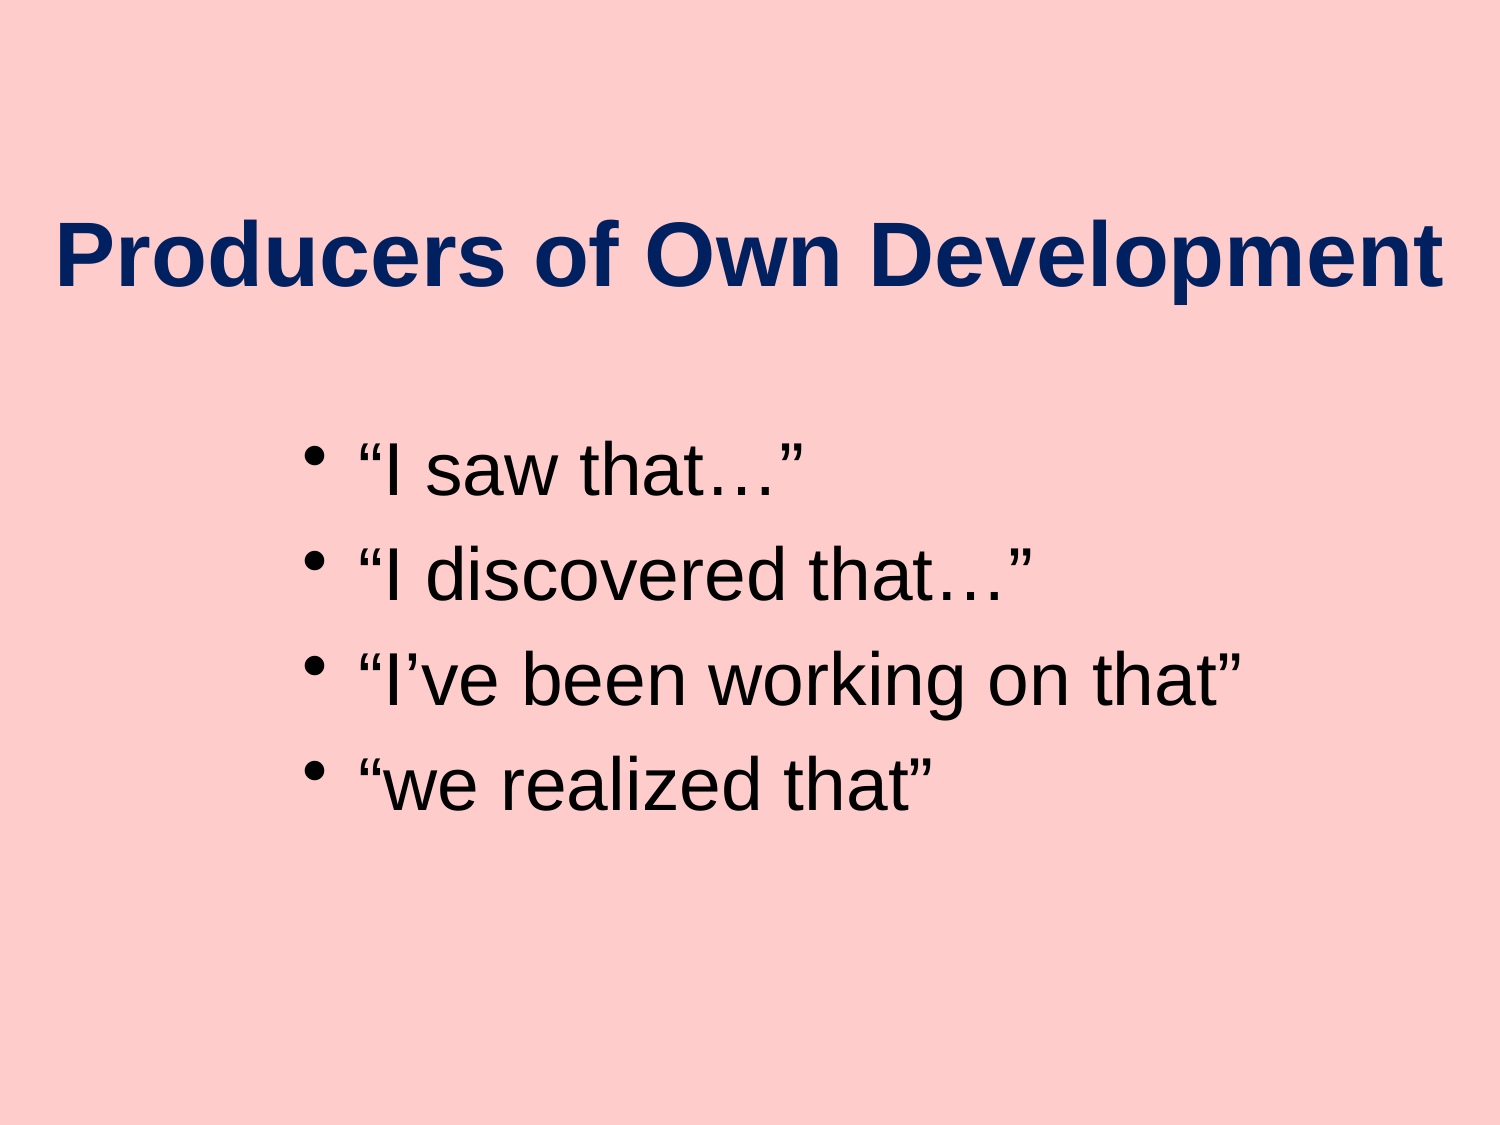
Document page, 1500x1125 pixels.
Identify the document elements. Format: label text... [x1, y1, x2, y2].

title Producers of Own Development [0, 187, 1500, 313]
list “I saw that…” “I discovered that…” “I’ve been working on that” “we realized that” [287, 412, 1426, 1006]
